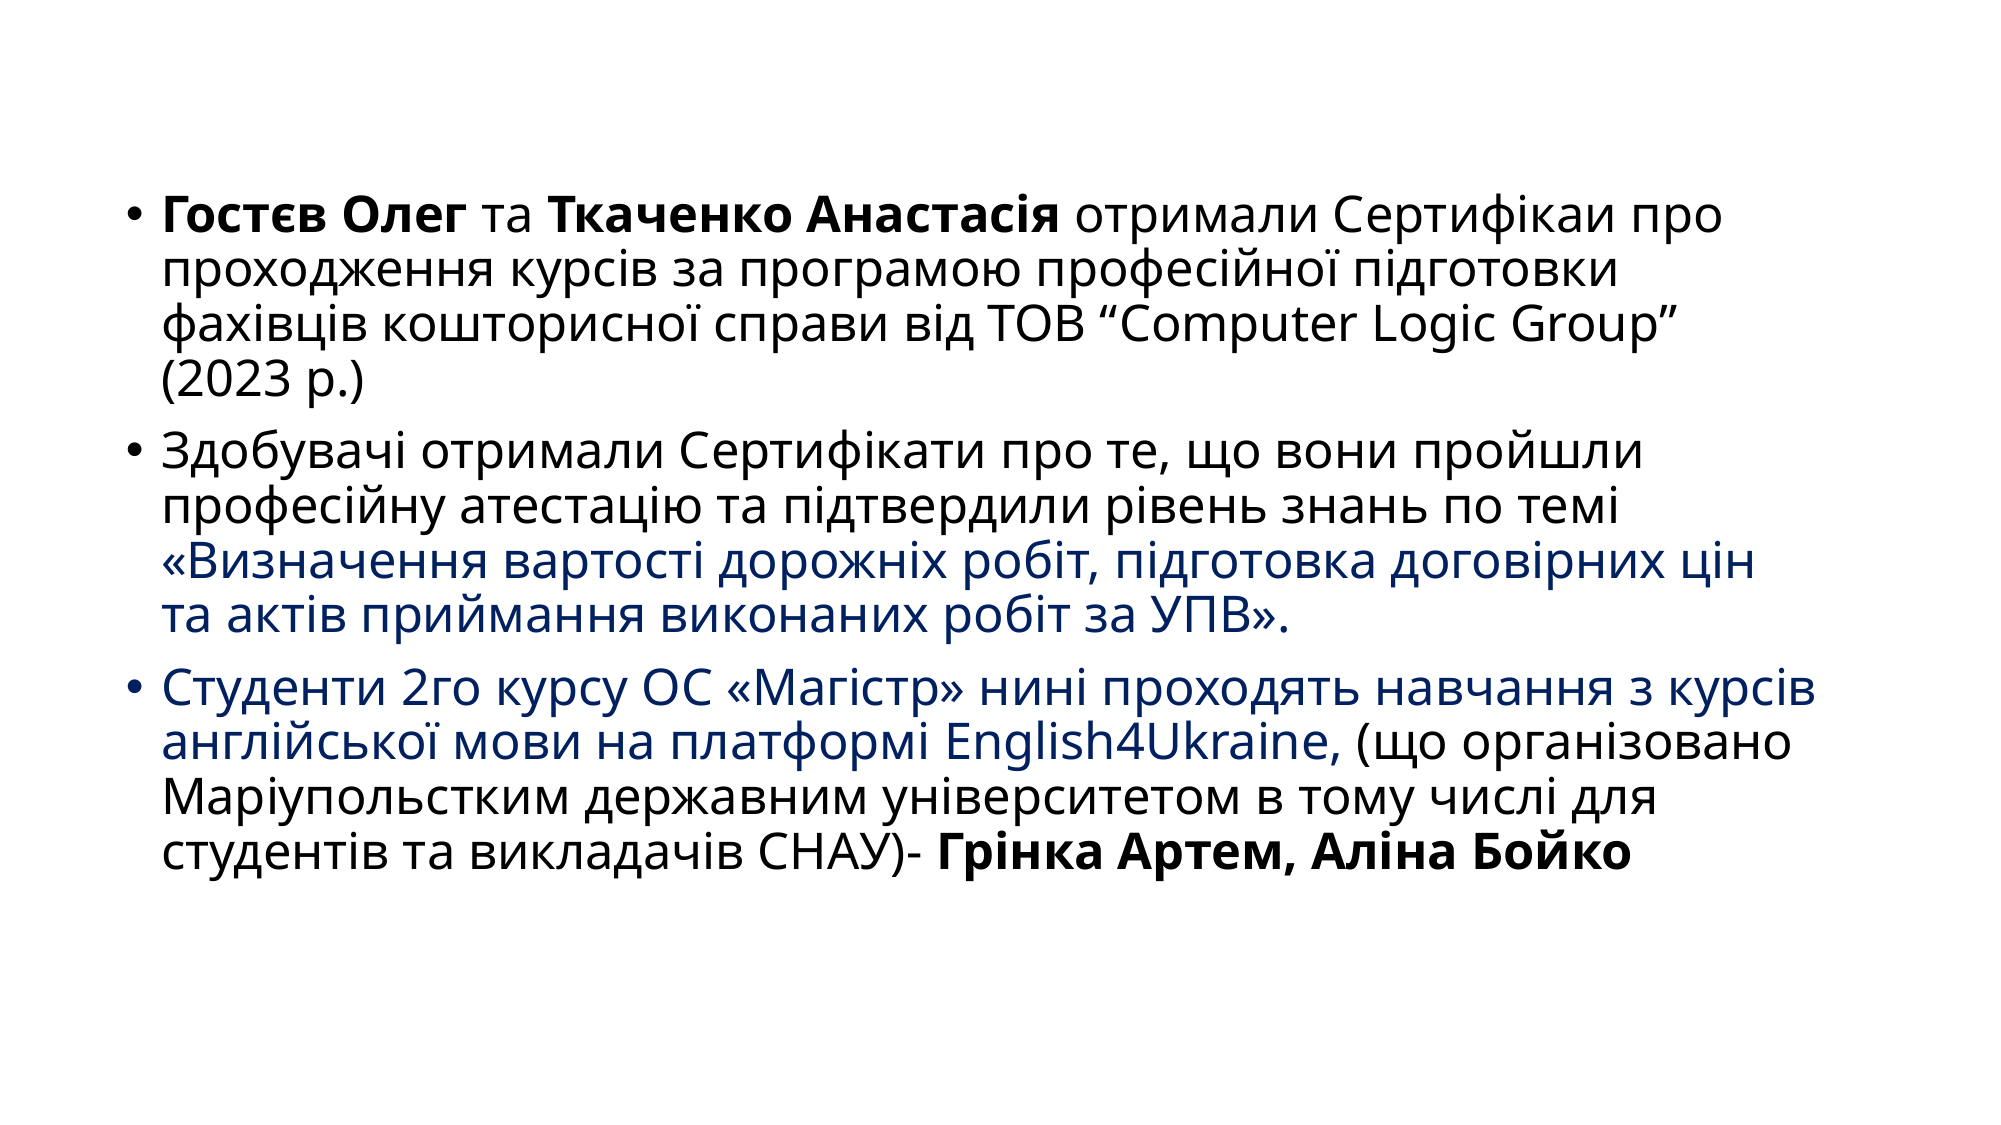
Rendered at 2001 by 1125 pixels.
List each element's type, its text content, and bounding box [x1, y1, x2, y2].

list Гостєв Олег та Ткаченко Анастасія отримали Сертифікаи про проходження курсів за програмою професійної підготовки фахівців кошторисної справи від ТОВ “Computer Logic Group” (2023 р.) Здобувачі отримали Сертифікати про те, що вони пройшли професійну атестацію та підтвердили рівень знань по темі «Визначення вартості дорожніх робіт, підготовка договірних цін та актів приймання виконаних робіт за УПВ». Студенти 2го курсу ОС «Магістр» нині проходять навчання з курсів англійської мови на платформі English4Ukraine, (що організовано Маріупольстким державним університетом в тому числі для студентів та викладачів СНАУ)- Грінка Артем, Аліна Бойко [110, 180, 1836, 895]
